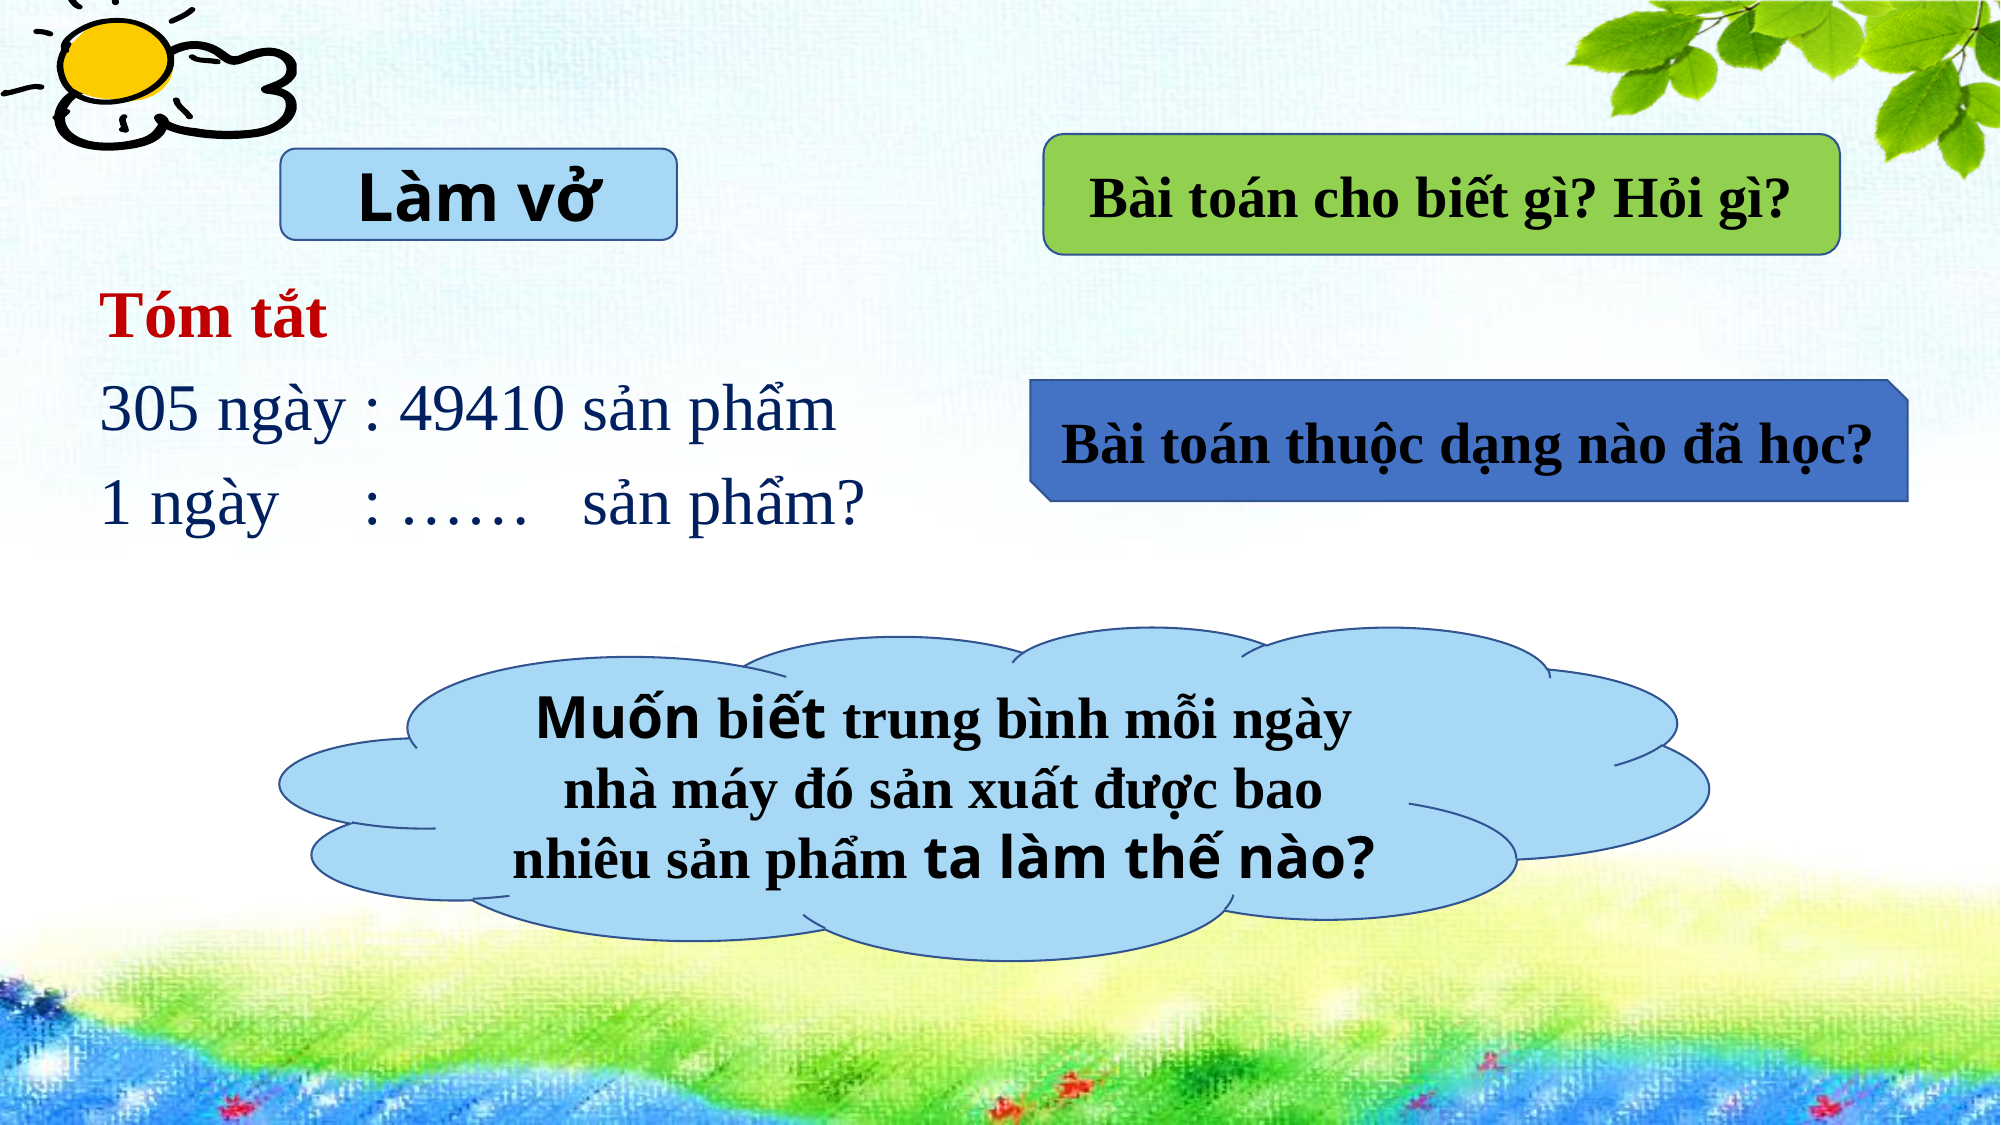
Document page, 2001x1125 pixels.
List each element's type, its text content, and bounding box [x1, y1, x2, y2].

picture [0, 0, 2001, 1125]
text_box Tóm tắt 305 ngày : 49410 sản phẩm 1 ngày : …… sản phẩm? [85, 282, 971, 544]
text_box Làm vở [279, 147, 678, 241]
text_box Bài toán thuộc dạng nào đã học? [1029, 379, 1909, 503]
text_box Muốn biết trung bình mỗi ngày nhà máy đó sản xuất được bao nhiêu sản phẩm ta làm thế nào? [278, 626, 1711, 963]
text_box Bài toán cho biết gì? Hỏi gì? [1042, 132, 1842, 256]
